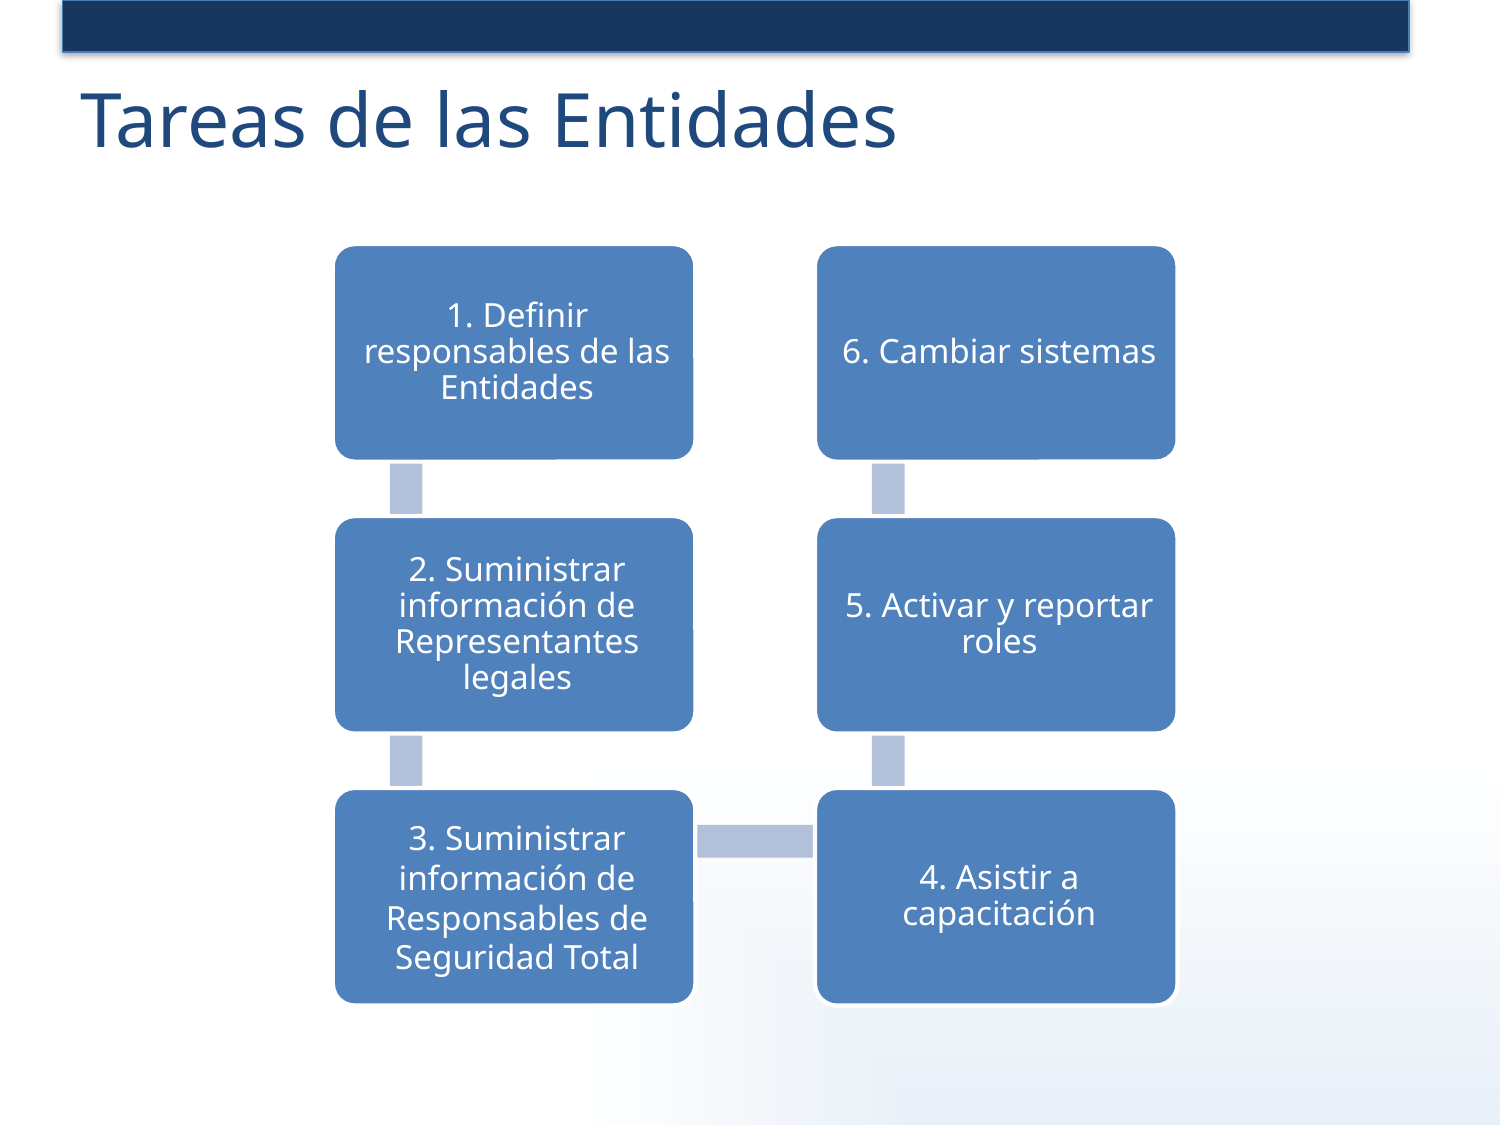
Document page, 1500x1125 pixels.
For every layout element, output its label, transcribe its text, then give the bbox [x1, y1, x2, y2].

title Tareas de las Entidades [64, 30, 1344, 204]
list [41, 243, 1470, 1007]
